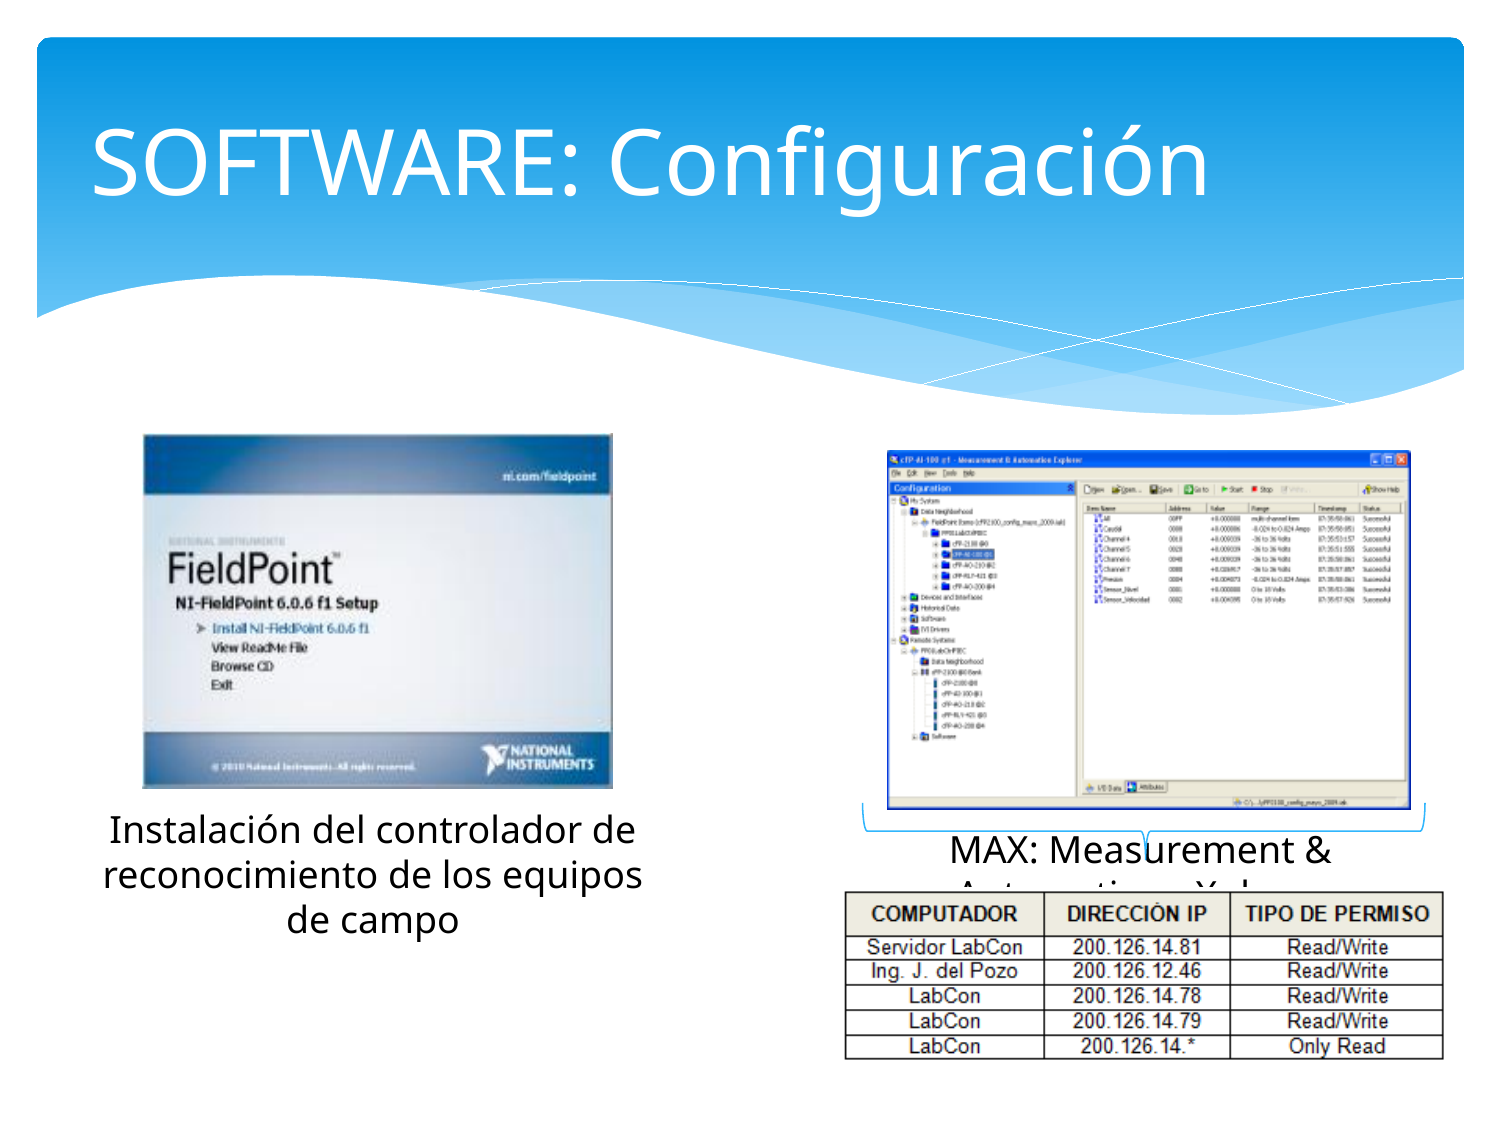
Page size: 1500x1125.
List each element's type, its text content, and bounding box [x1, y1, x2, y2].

title SOFTWARE: Configuración [75, 55, 1425, 261]
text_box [887, 450, 1411, 885]
text_box [1417, 802, 1426, 832]
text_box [83, 433, 663, 951]
text_box [861, 802, 881, 832]
picture [841, 887, 1447, 1063]
